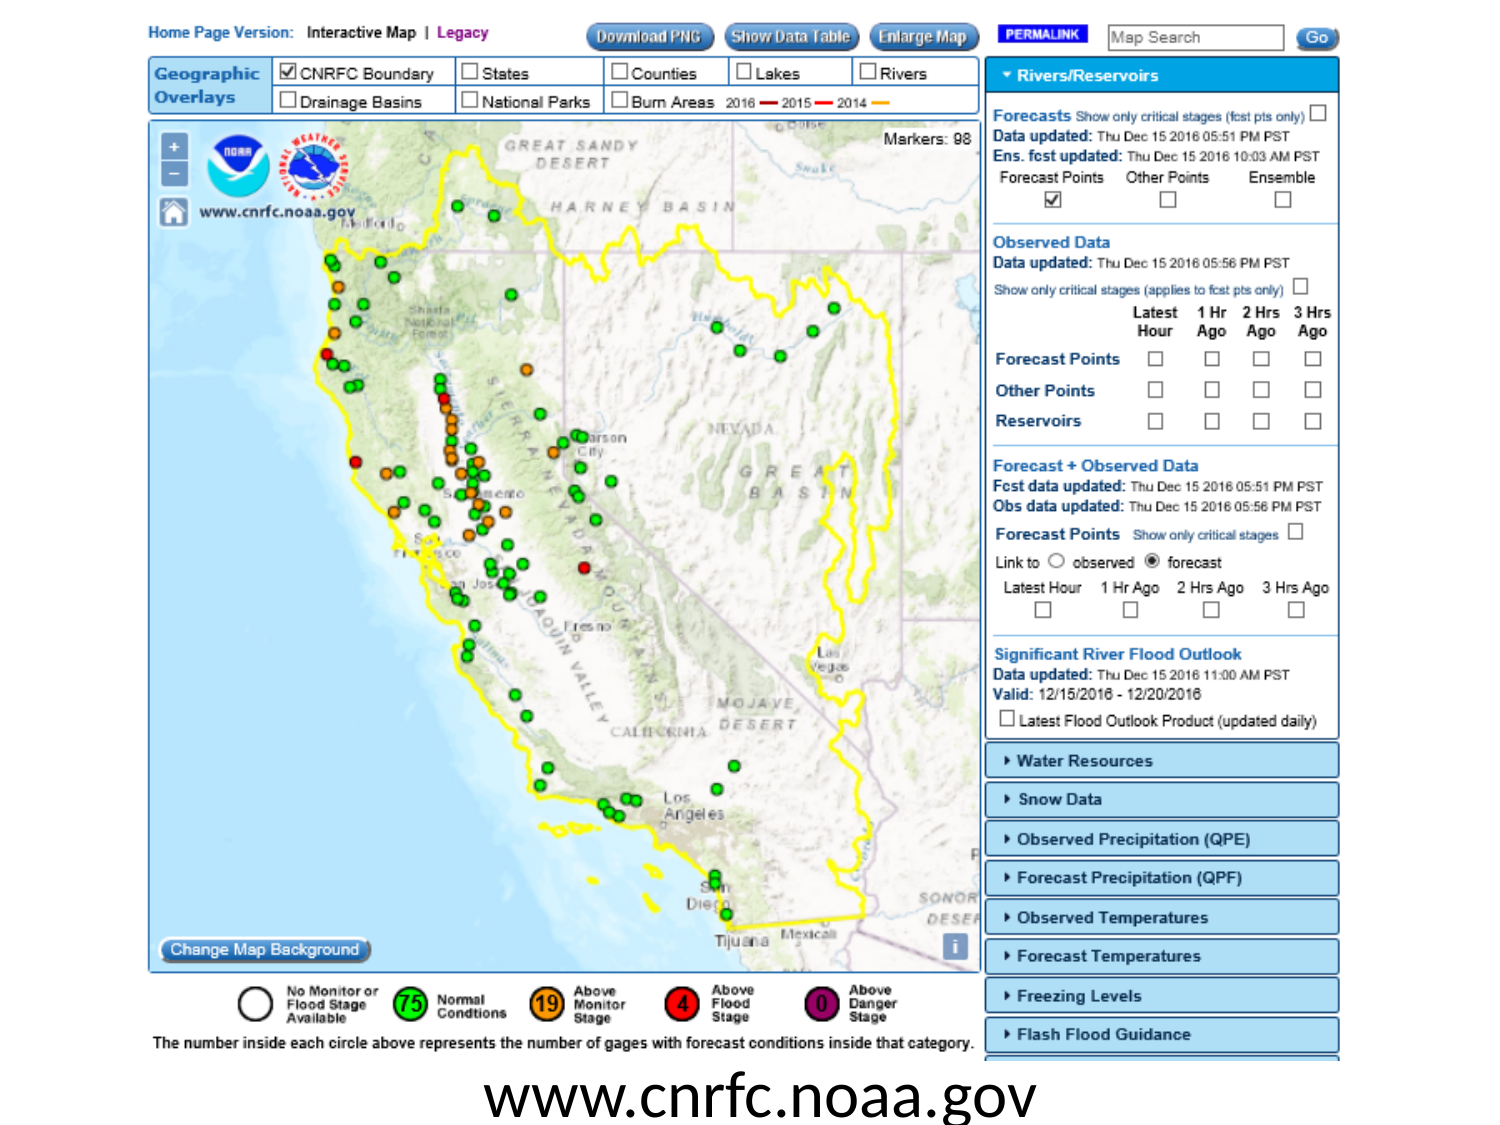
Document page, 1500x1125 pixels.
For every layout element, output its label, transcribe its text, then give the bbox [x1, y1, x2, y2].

title www.cnrfc.noaa.gov [123, 1060, 1399, 1122]
picture [124, 5, 1351, 1061]
